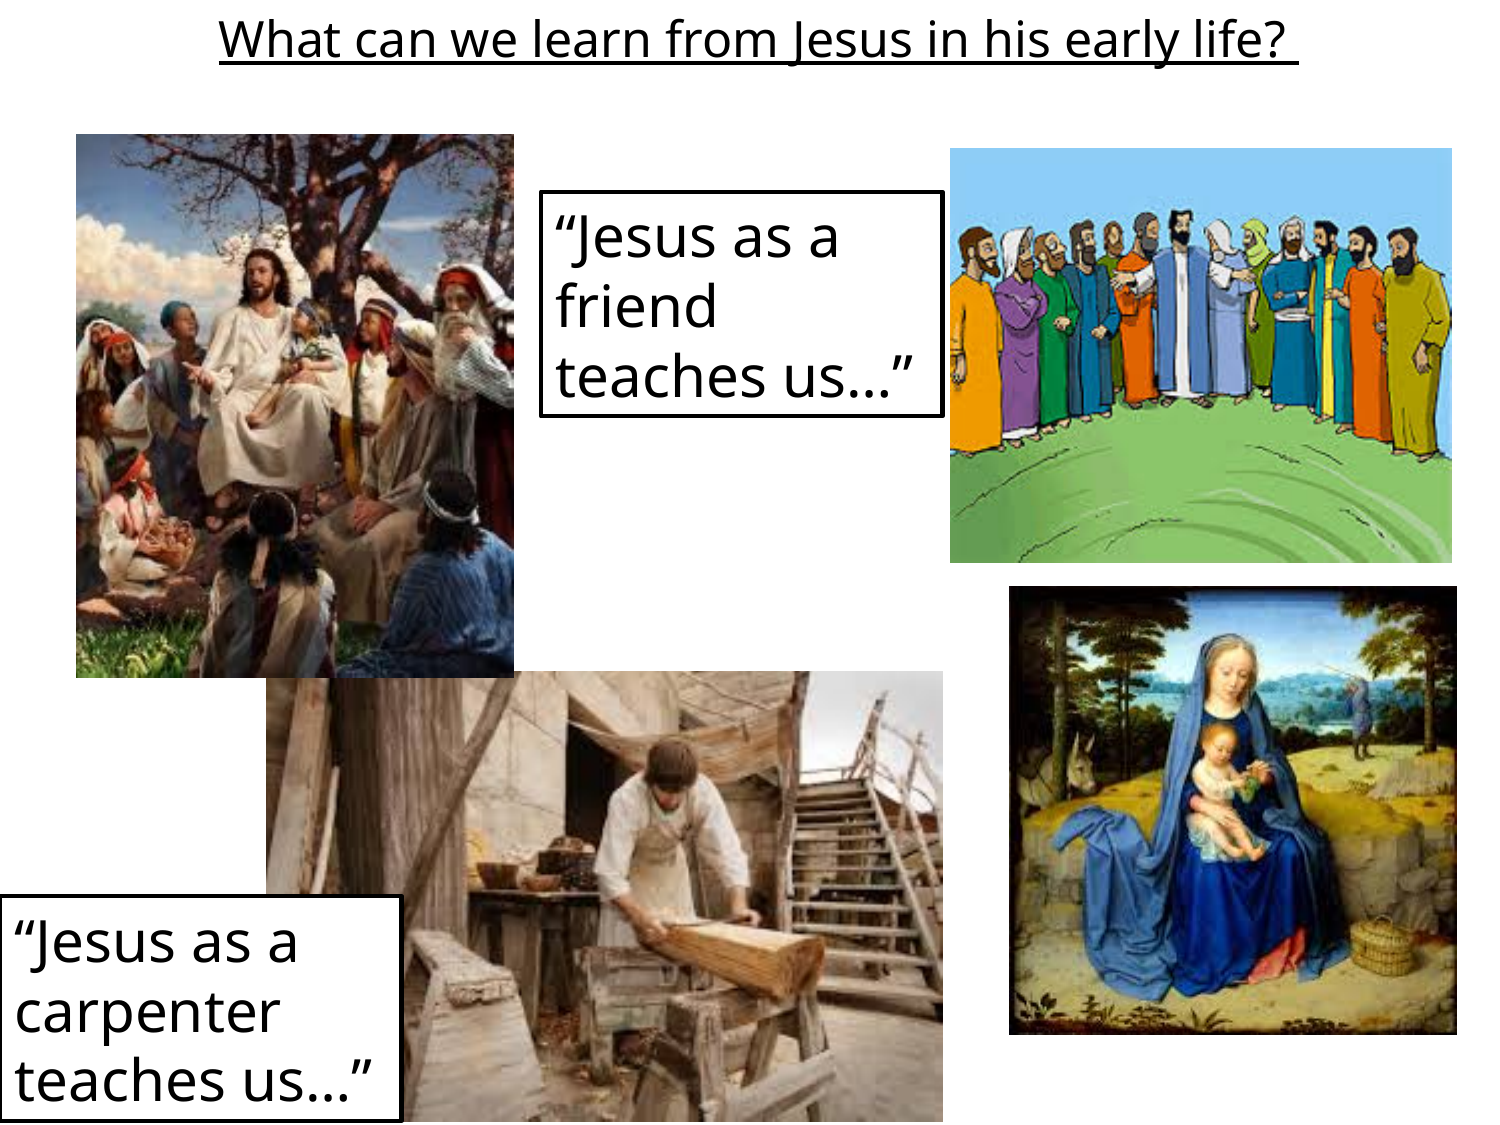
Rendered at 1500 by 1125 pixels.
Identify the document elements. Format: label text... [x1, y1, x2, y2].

picture [950, 148, 1452, 563]
picture [1009, 585, 1457, 1036]
text_box “Jesus as a carpenter teaches us…” [0, 894, 260, 1123]
picture [76, 133, 943, 1122]
text_box “Jesus as a friend teaches us…” [539, 190, 945, 418]
text_box What can we learn from Jesus in his early life? [17, 0, 1500, 75]
